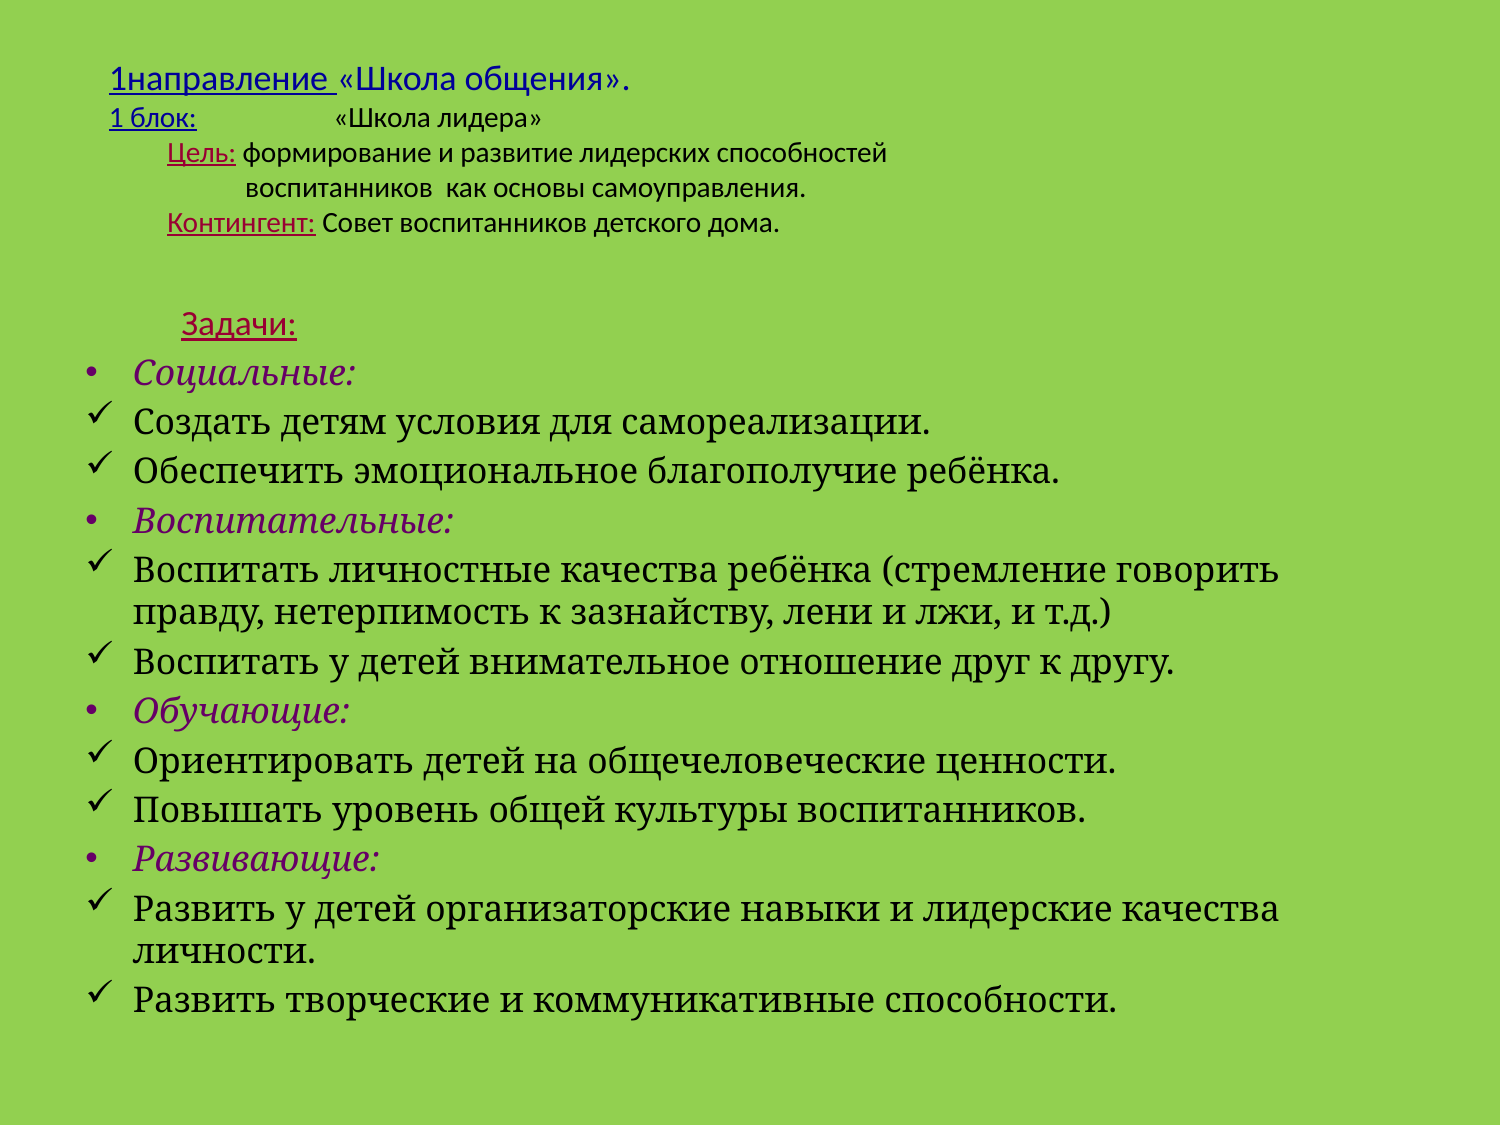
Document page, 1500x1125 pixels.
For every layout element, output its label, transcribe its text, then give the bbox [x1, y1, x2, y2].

title 1направление «Школа общения». 1 блок: «Школа лидера» Цель: формирование и развитие лидерских способностей воспитанников как основы самоуправления. Контингент: Совет воспитанников детского дома. [93, 46, 1444, 317]
list Задачи: Социальные: Создать детям условия для самореализации. Обеспечить эмоциональное благополучие ребёнка. Воспитательные: Воспитать личностные качества ребёнка (стремление говорить правду, нетерпимость к зазнайству, лени и лжи, и т.д.) Воспитать у детей внимательное отношение друг к другу. Обучающие: Ориентировать детей на общечеловеческие ценности. Повышать уровень общей культуры воспитанников. Развивающие: Развить у детей организаторские навыки и лидерские качества личности. Развить творческие и коммуникативные способности. [70, 292, 1421, 1036]
